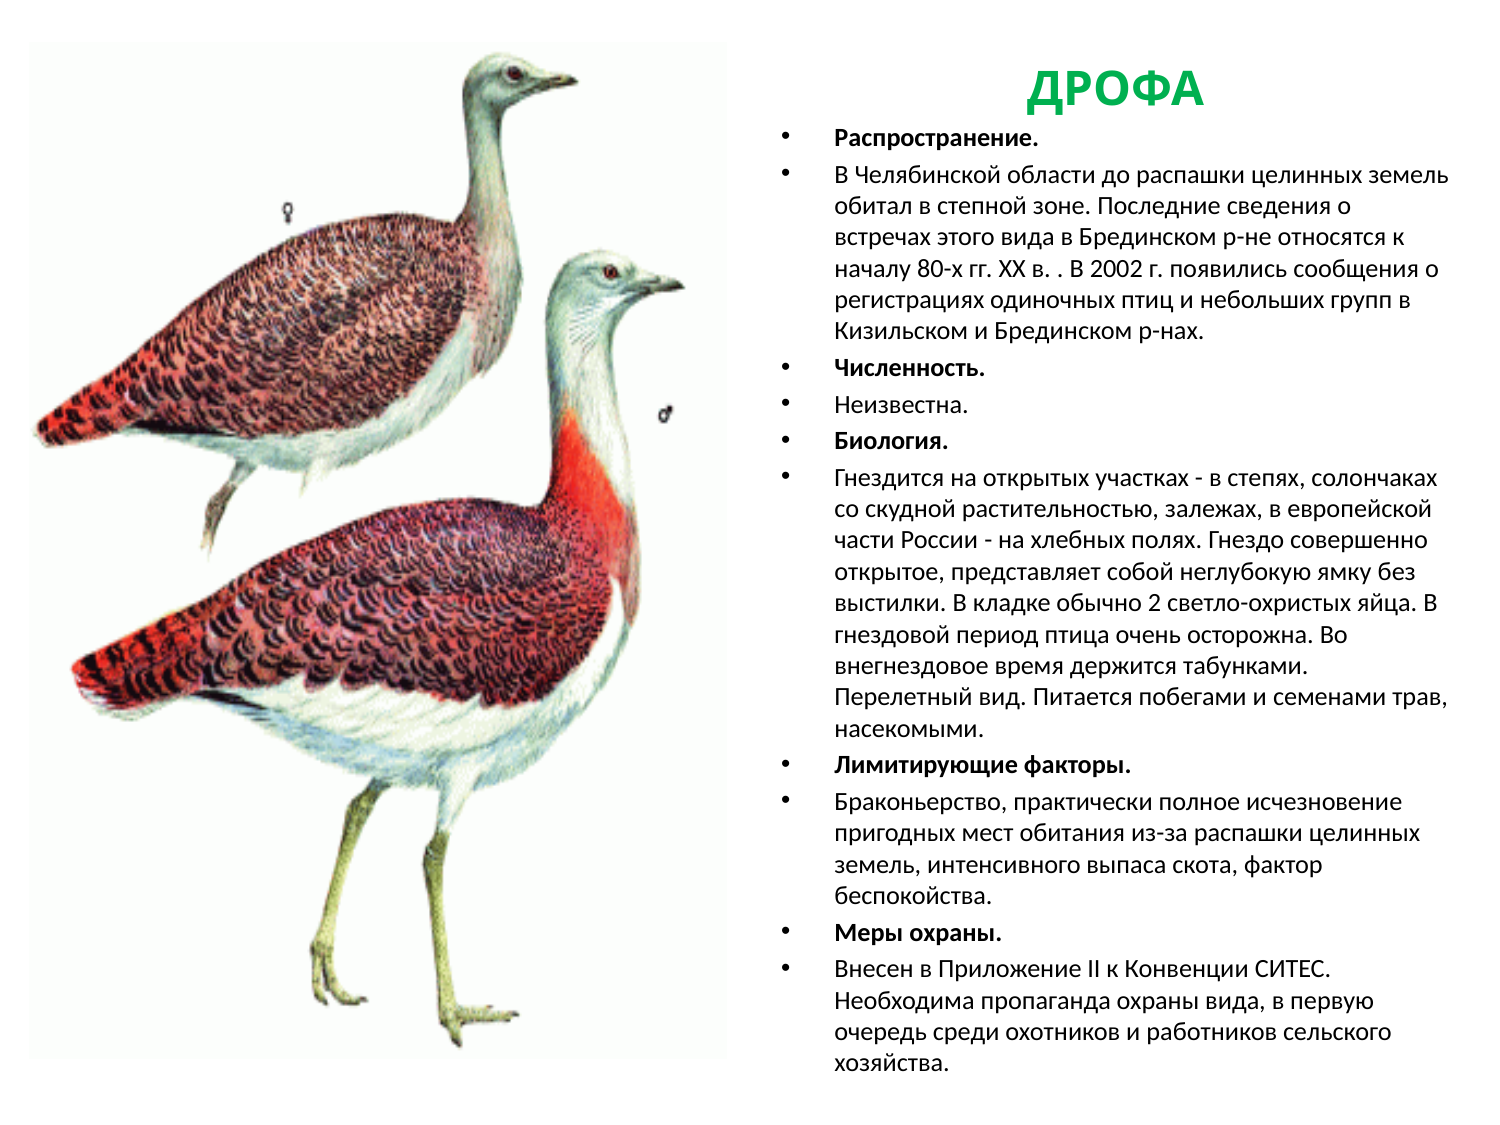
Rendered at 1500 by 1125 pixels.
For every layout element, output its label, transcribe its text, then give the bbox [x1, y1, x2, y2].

list ДРОФА Распространение. В Челябинской области до распашки целинных земель обитал в степной зоне. Последние сведения о встречах этого вида в Брединском р-не относятся к началу 80-х гг. XX в. . В 2002 г. появились сообщения о регистрациях одиночных птиц и небольших групп в Кизильском и Брединском р-нах. Численность. Неизвестна. Биология. Гнездится на открытых участках - в степях, солончаках со скудной растительностью, залежах, в европейской части России - на хлебных полях. Гнездо совершенно открытое, представляет собой неглубокую ямку без выстилки. В кладке обычно 2 светло-охристых яйца. В гнездовой период птица очень осторожна. Во внегнездовое время держится табунками. Перелетный вид. Питается побегами и семенами трав, насекомыми. Лимитирующие факторы. Браконьерство, практически полное исчезновение пригодных мест обитания из-за распашки целинных земель, интенсивного выпаса скота, фактор беспокойства. Меры охраны. Внесен в Приложение II к Конвенции СИТЕС. Необходима пропаганда охраны вида, в первую очередь среди охотников и работников сельского хозяйства. [773, 42, 1459, 1094]
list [29, 42, 727, 1059]
